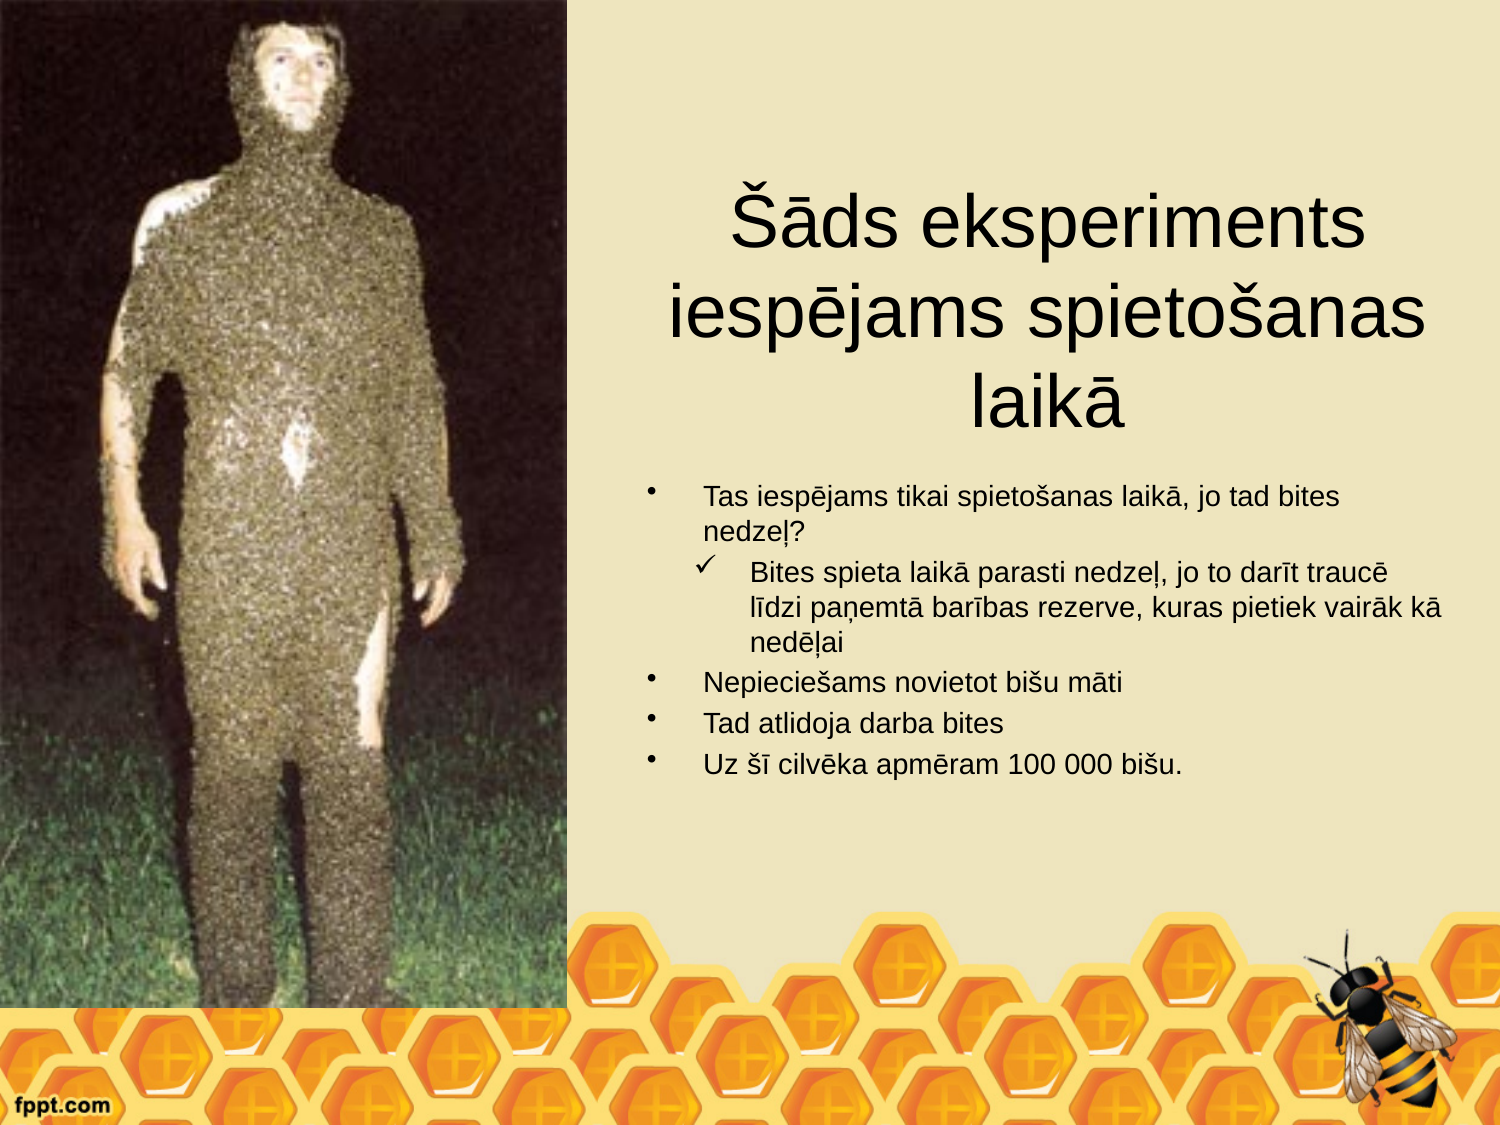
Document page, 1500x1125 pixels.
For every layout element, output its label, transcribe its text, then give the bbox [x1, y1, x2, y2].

list Tas iespējams tikai spietošanas laikā, jo tad bites nedzeļ? Bites spieta laikā parasti nedzeļ, jo to darīt traucē līdzi paņemtā barības rezerve, kuras pietiek vairāk kā nedēļai Nepieciešams novietot bišu māti Tad atlidoja darba bites Uz šī cilvēka apmēram 100 000 bišu. [631, 469, 1461, 894]
title Šāds eksperiments iespējams spietošanas laikā [596, 184, 1500, 431]
picture [0, 0, 1500, 1125]
